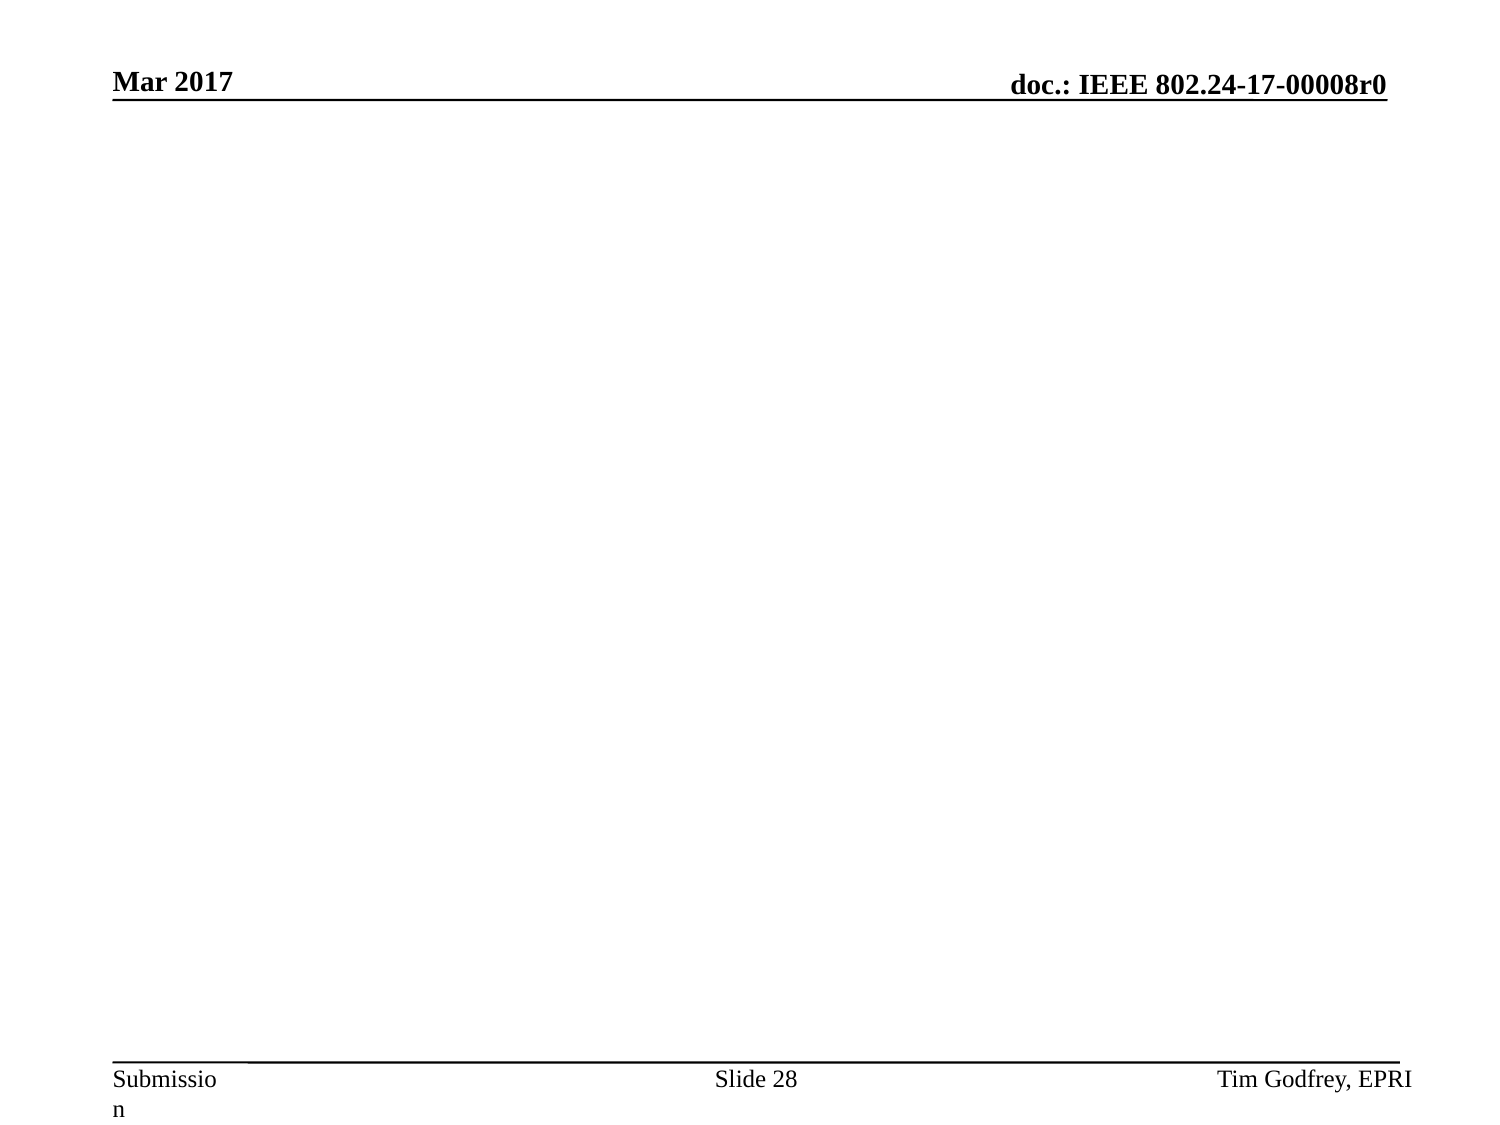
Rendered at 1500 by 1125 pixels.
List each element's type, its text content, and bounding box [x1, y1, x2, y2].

footer Tim Godfrey, EPRI [900, 1062, 1413, 1093]
slide_number Slide 28 [712, 1062, 800, 1093]
